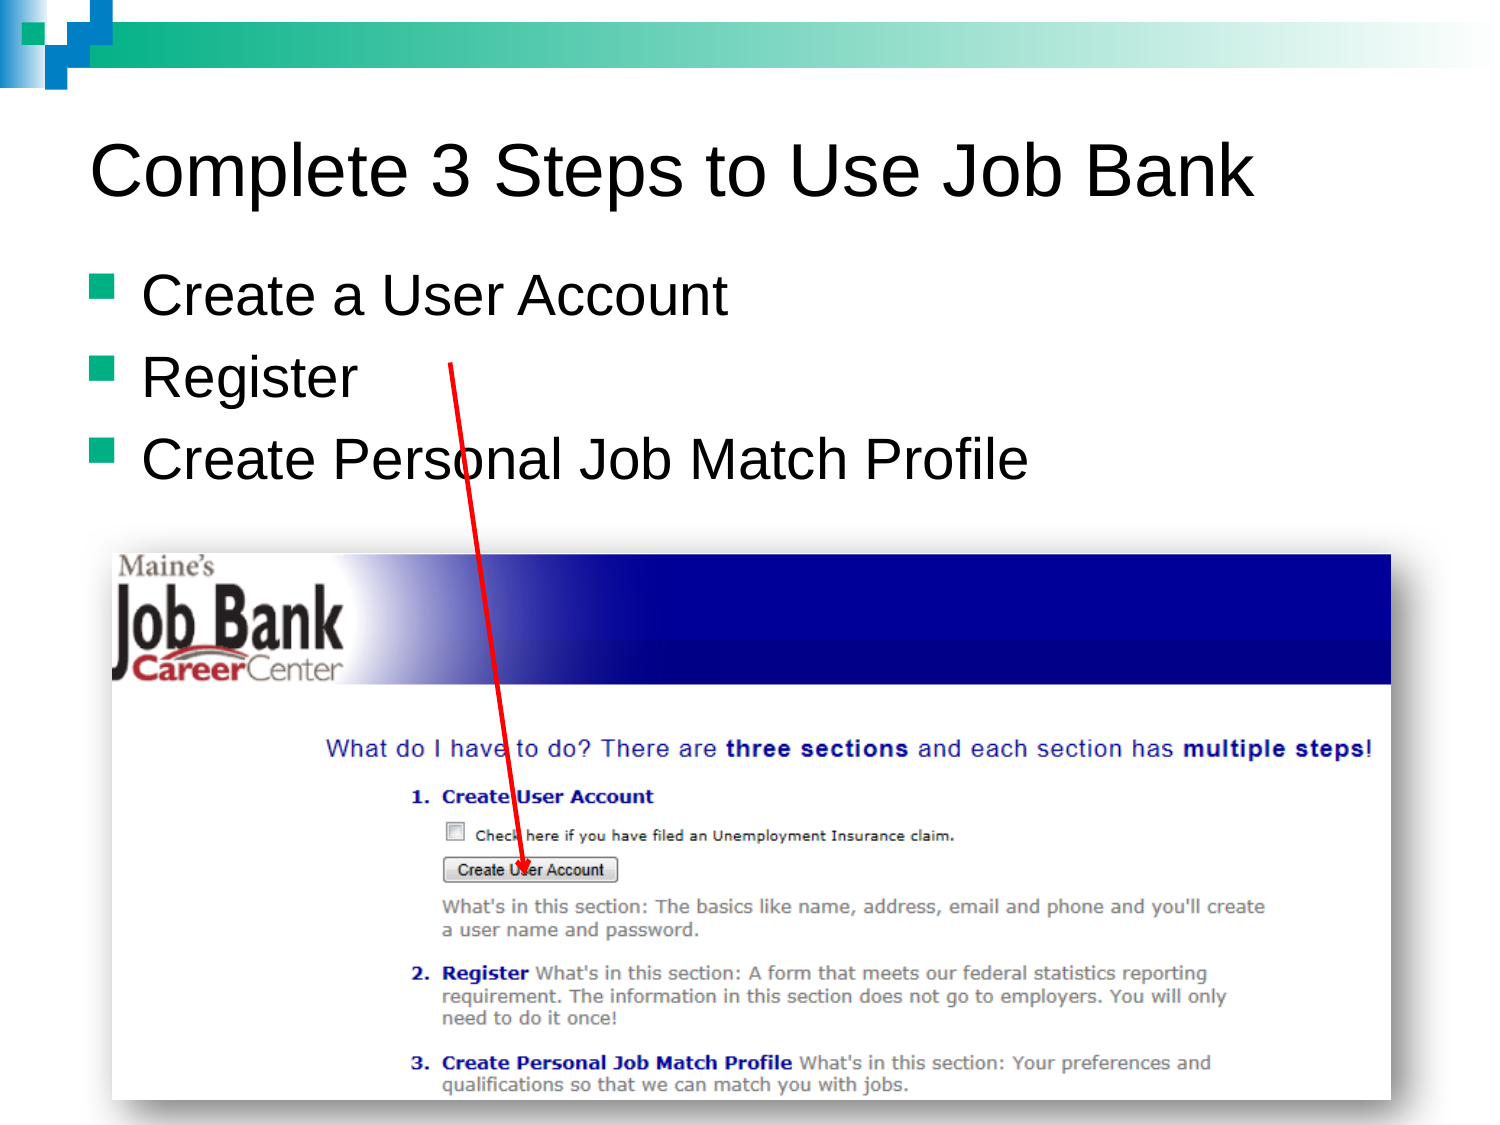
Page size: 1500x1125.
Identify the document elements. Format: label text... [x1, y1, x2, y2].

picture [112, 553, 1391, 1101]
list Create a User Account Register Create Personal Job Match Profile [70, 249, 1421, 563]
title Complete 3 Steps to Use Job Bank [73, 81, 1425, 251]
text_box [449, 362, 526, 876]
